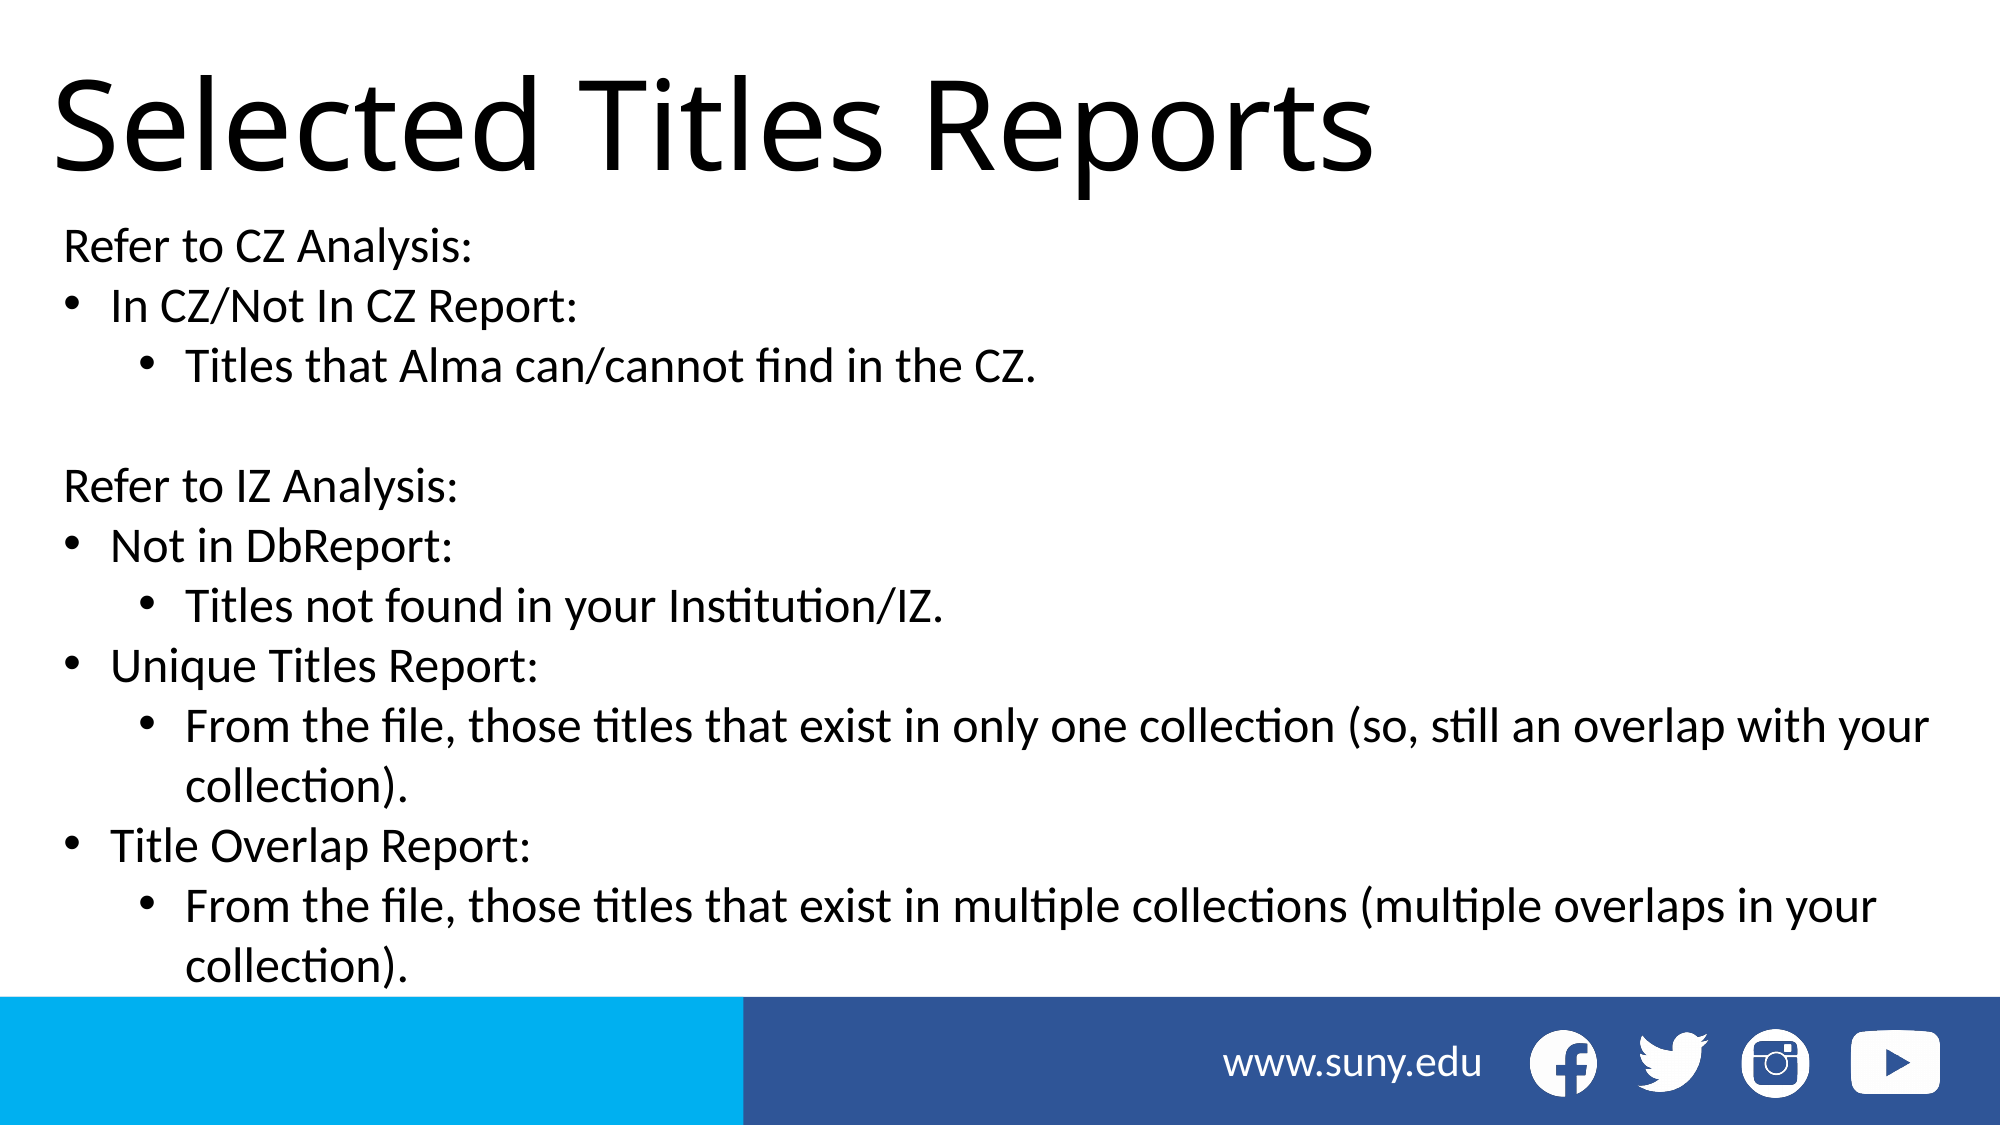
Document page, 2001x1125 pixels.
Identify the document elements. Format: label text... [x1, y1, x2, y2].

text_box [1029, 1025, 1940, 1098]
text_box [0, 996, 744, 1125]
text_box Refer to CZ Analysis: In CZ/Not In CZ Report: Titles that Alma can/cannot find in the CZ. Refer to IZ Analysis: Not in DbReport: Titles not found in your Institution/IZ. Unique Titles Report: From the file, those titles that exist in only one collection (so, still an overlap with your collection). Title Overlap Report: From the file, those titles that exist in multiple collections (multiple overlaps in your collection). [48, 204, 1952, 1045]
title Selected Titles Reports [36, 18, 1742, 205]
text_box [744, 996, 2000, 1125]
